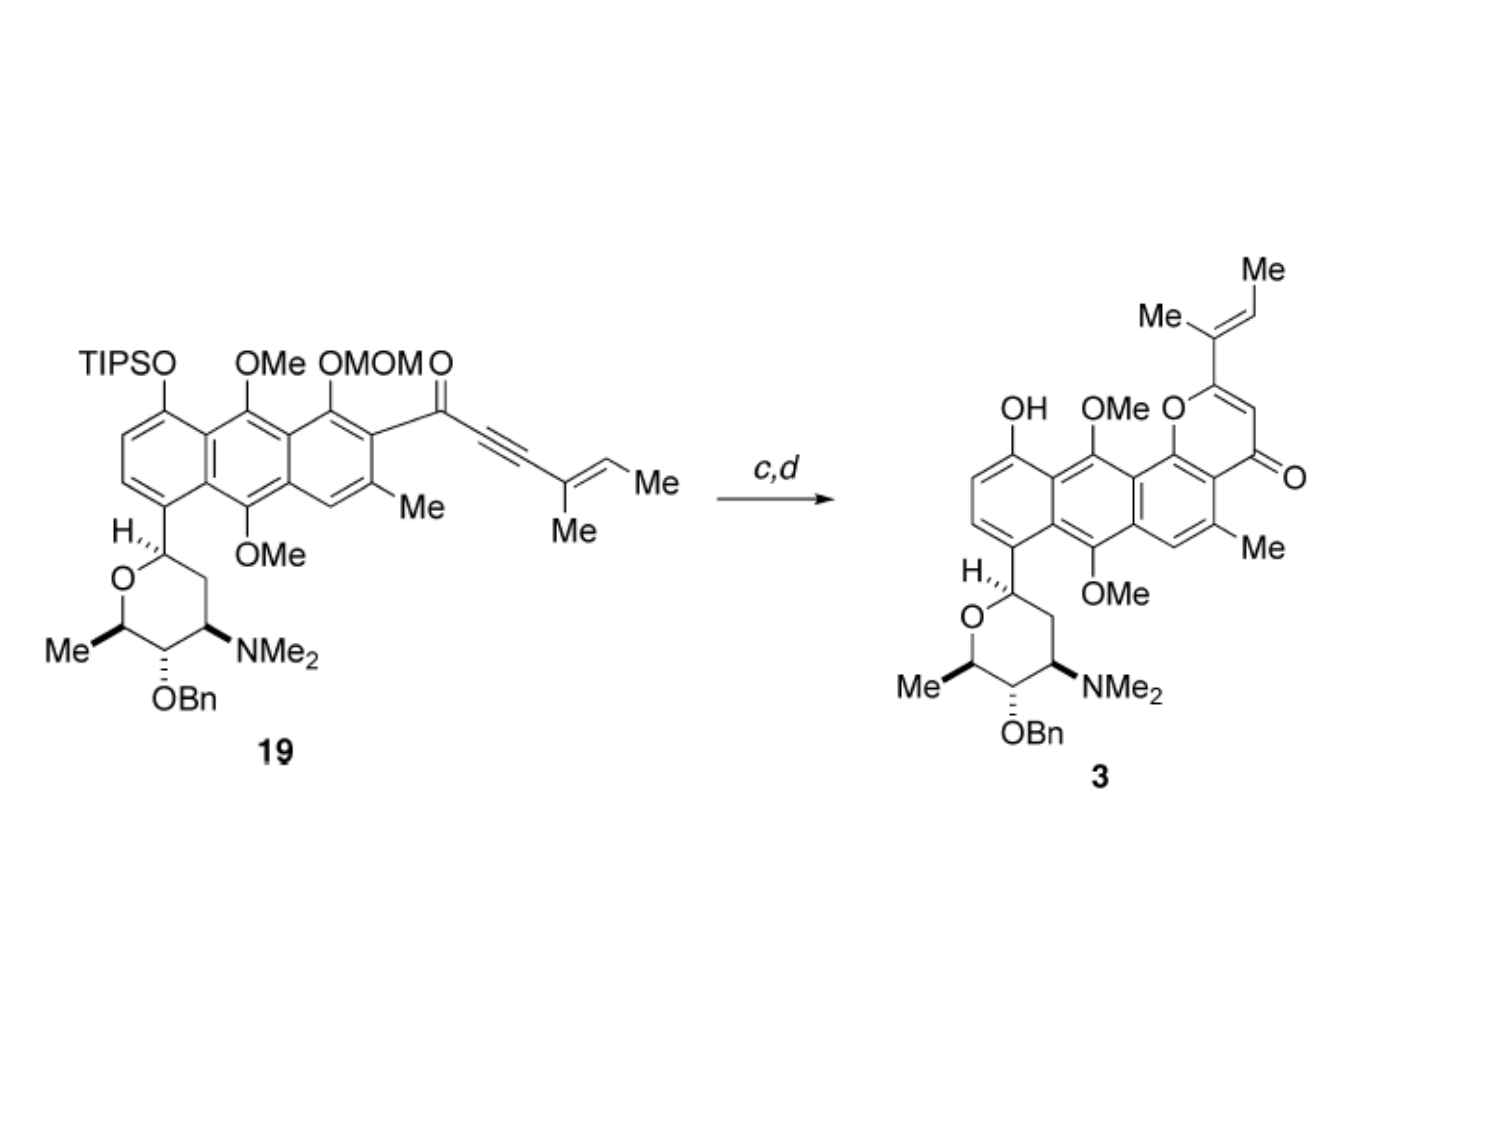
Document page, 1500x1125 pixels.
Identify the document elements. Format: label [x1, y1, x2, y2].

picture [887, 237, 1326, 799]
picture [37, 324, 844, 776]
